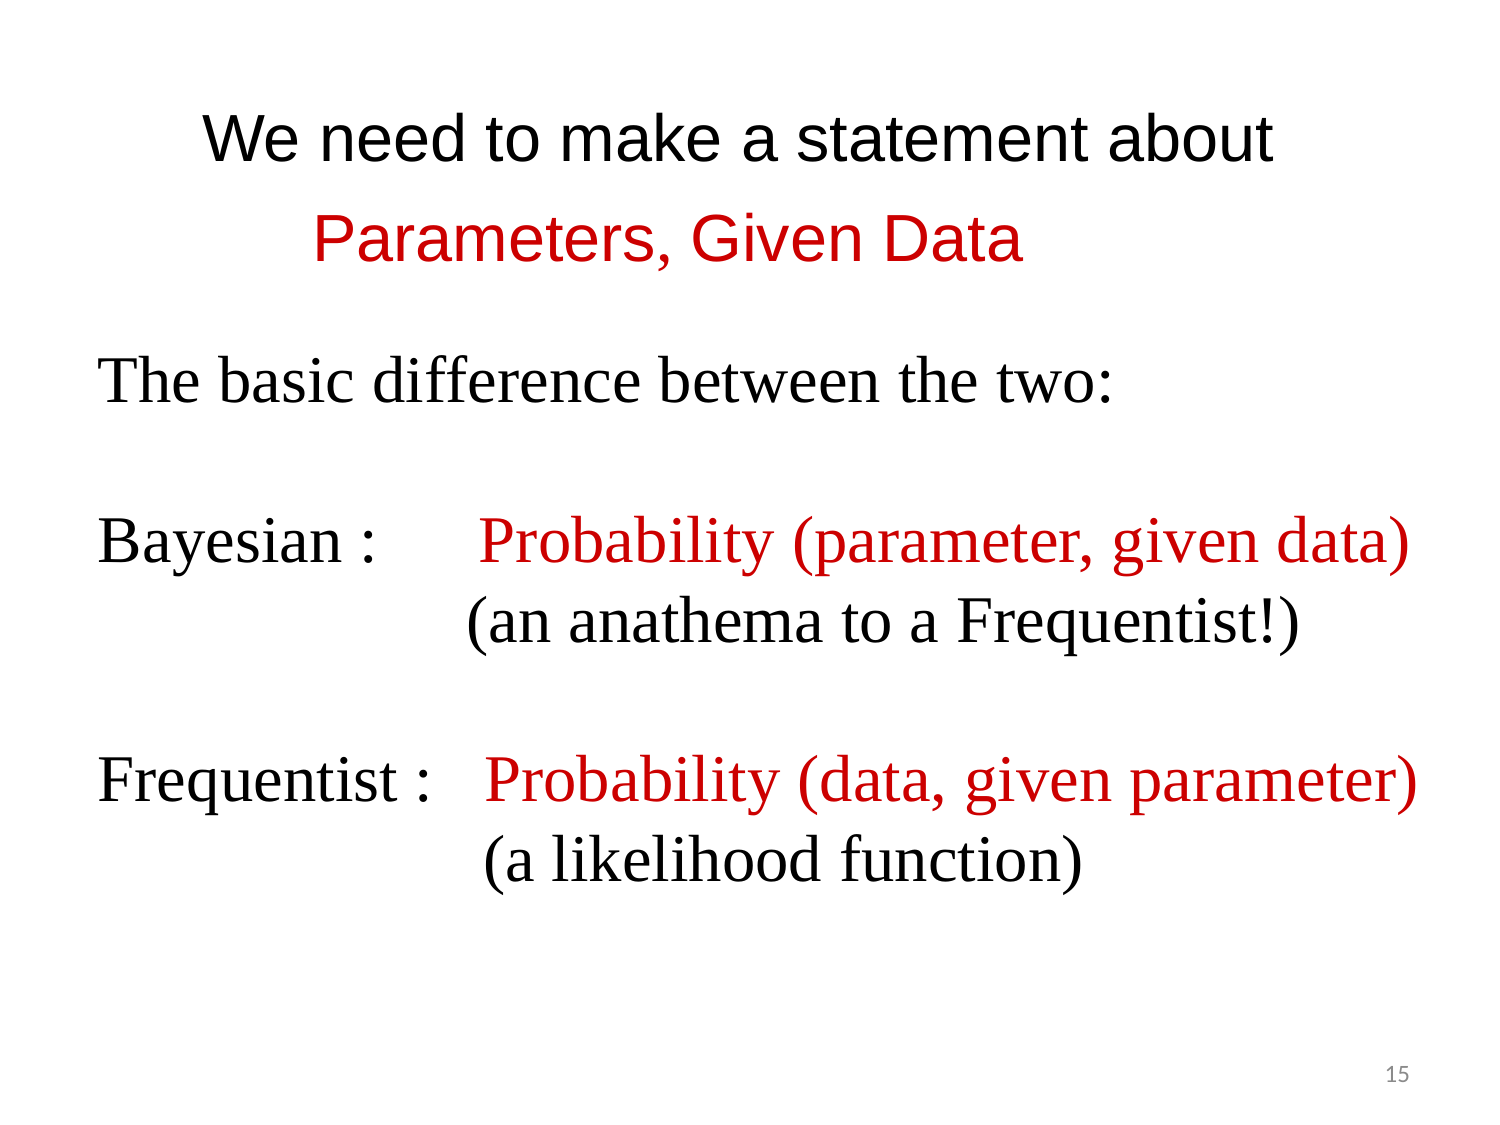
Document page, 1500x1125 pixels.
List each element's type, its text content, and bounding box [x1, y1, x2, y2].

text_box Parameters, Given Data [297, 187, 1500, 283]
text_box We need to make a statement about [187, 87, 1500, 183]
slide_number 15 [1074, 1063, 1425, 1103]
text_box The basic difference between the two: Bayesian : Probability (parameter, given data) (an anathema to a Frequentist!) Frequentist : Probability (data, given parameter) (a likelihood function) [83, 328, 1436, 1063]
